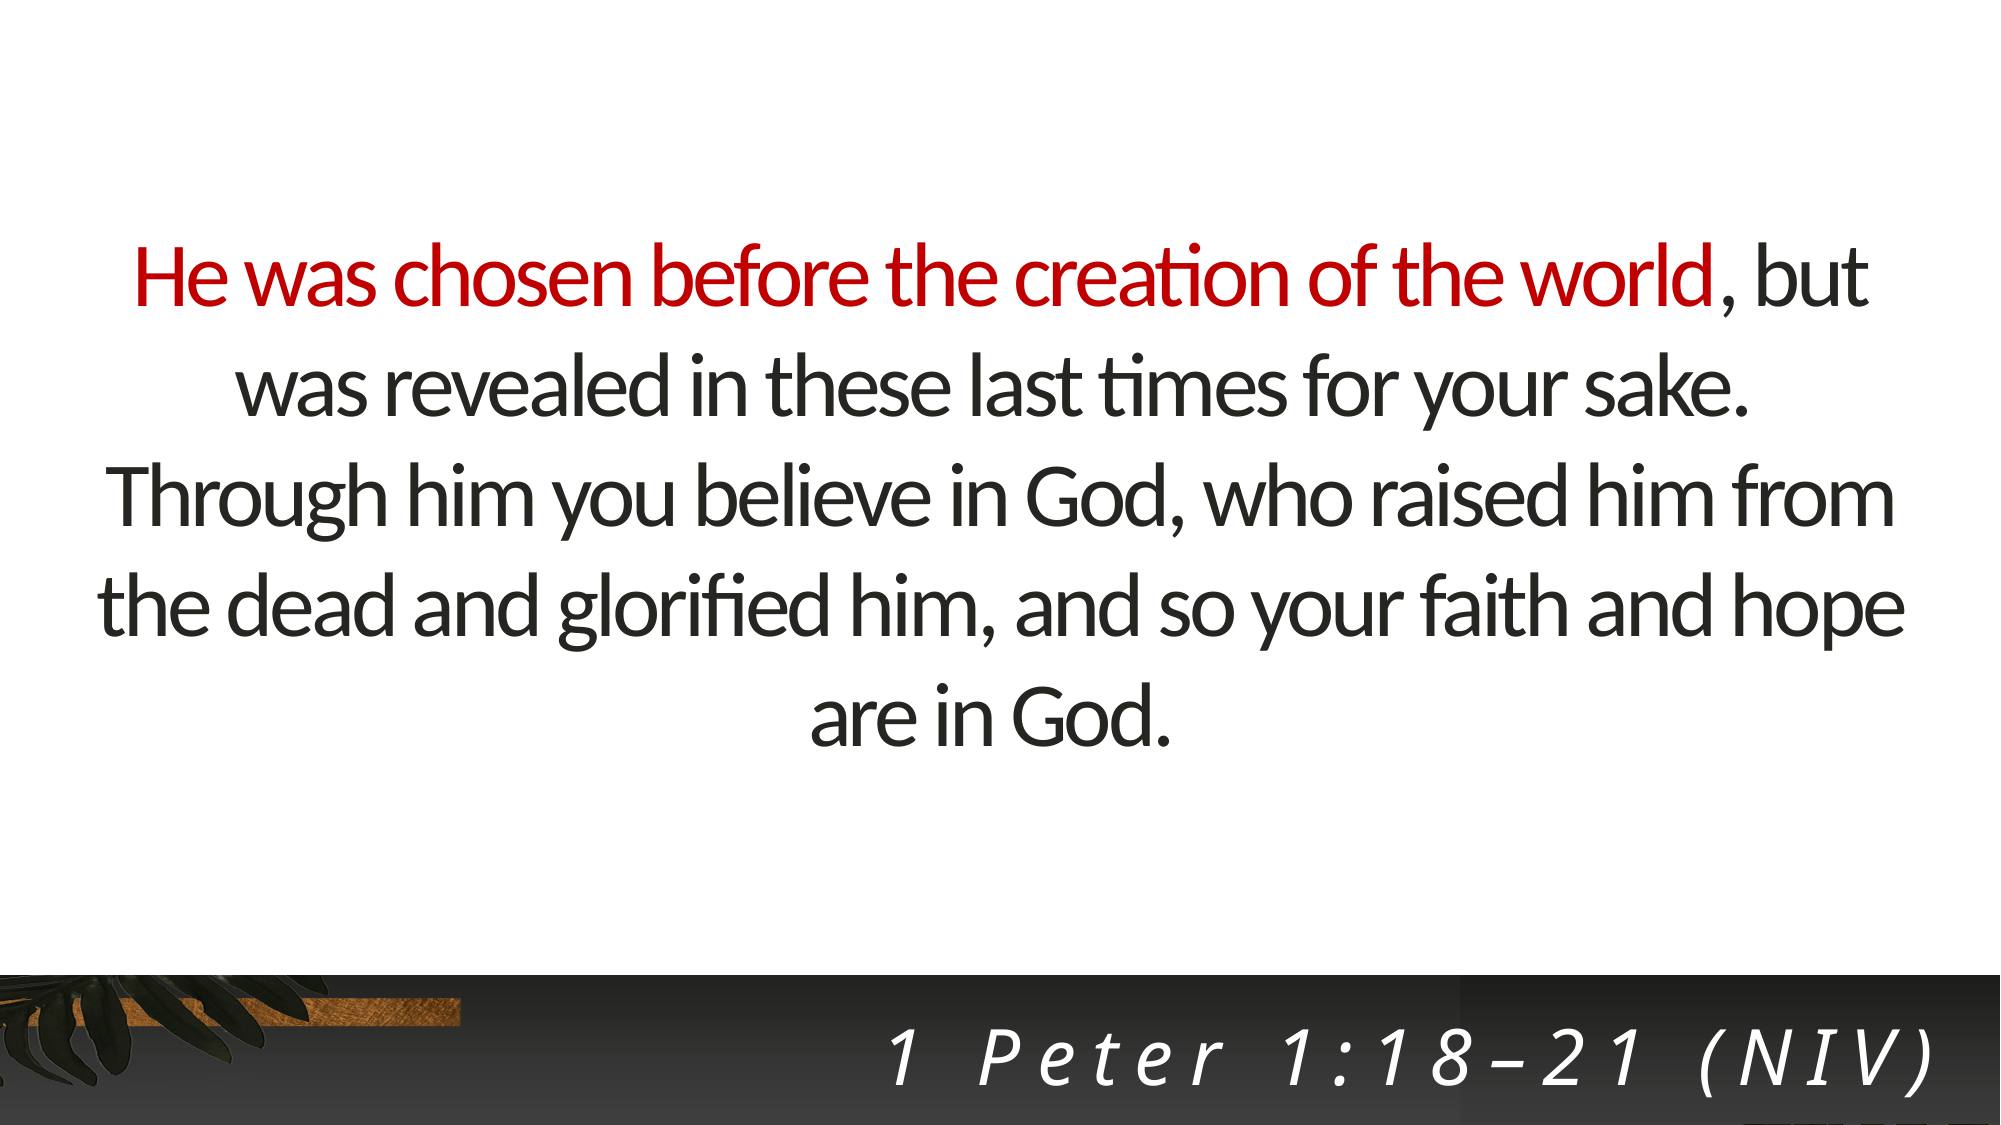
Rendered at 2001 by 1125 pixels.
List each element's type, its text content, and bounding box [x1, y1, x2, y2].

picture [0, 975, 2000, 1125]
text_box He was chosen before the creation of the world, but was revealed in these last times for your sake. Through him you believe in God, who raised him from the dead and glorified him, and so your faith and hope are in God. [81, 37, 1919, 942]
